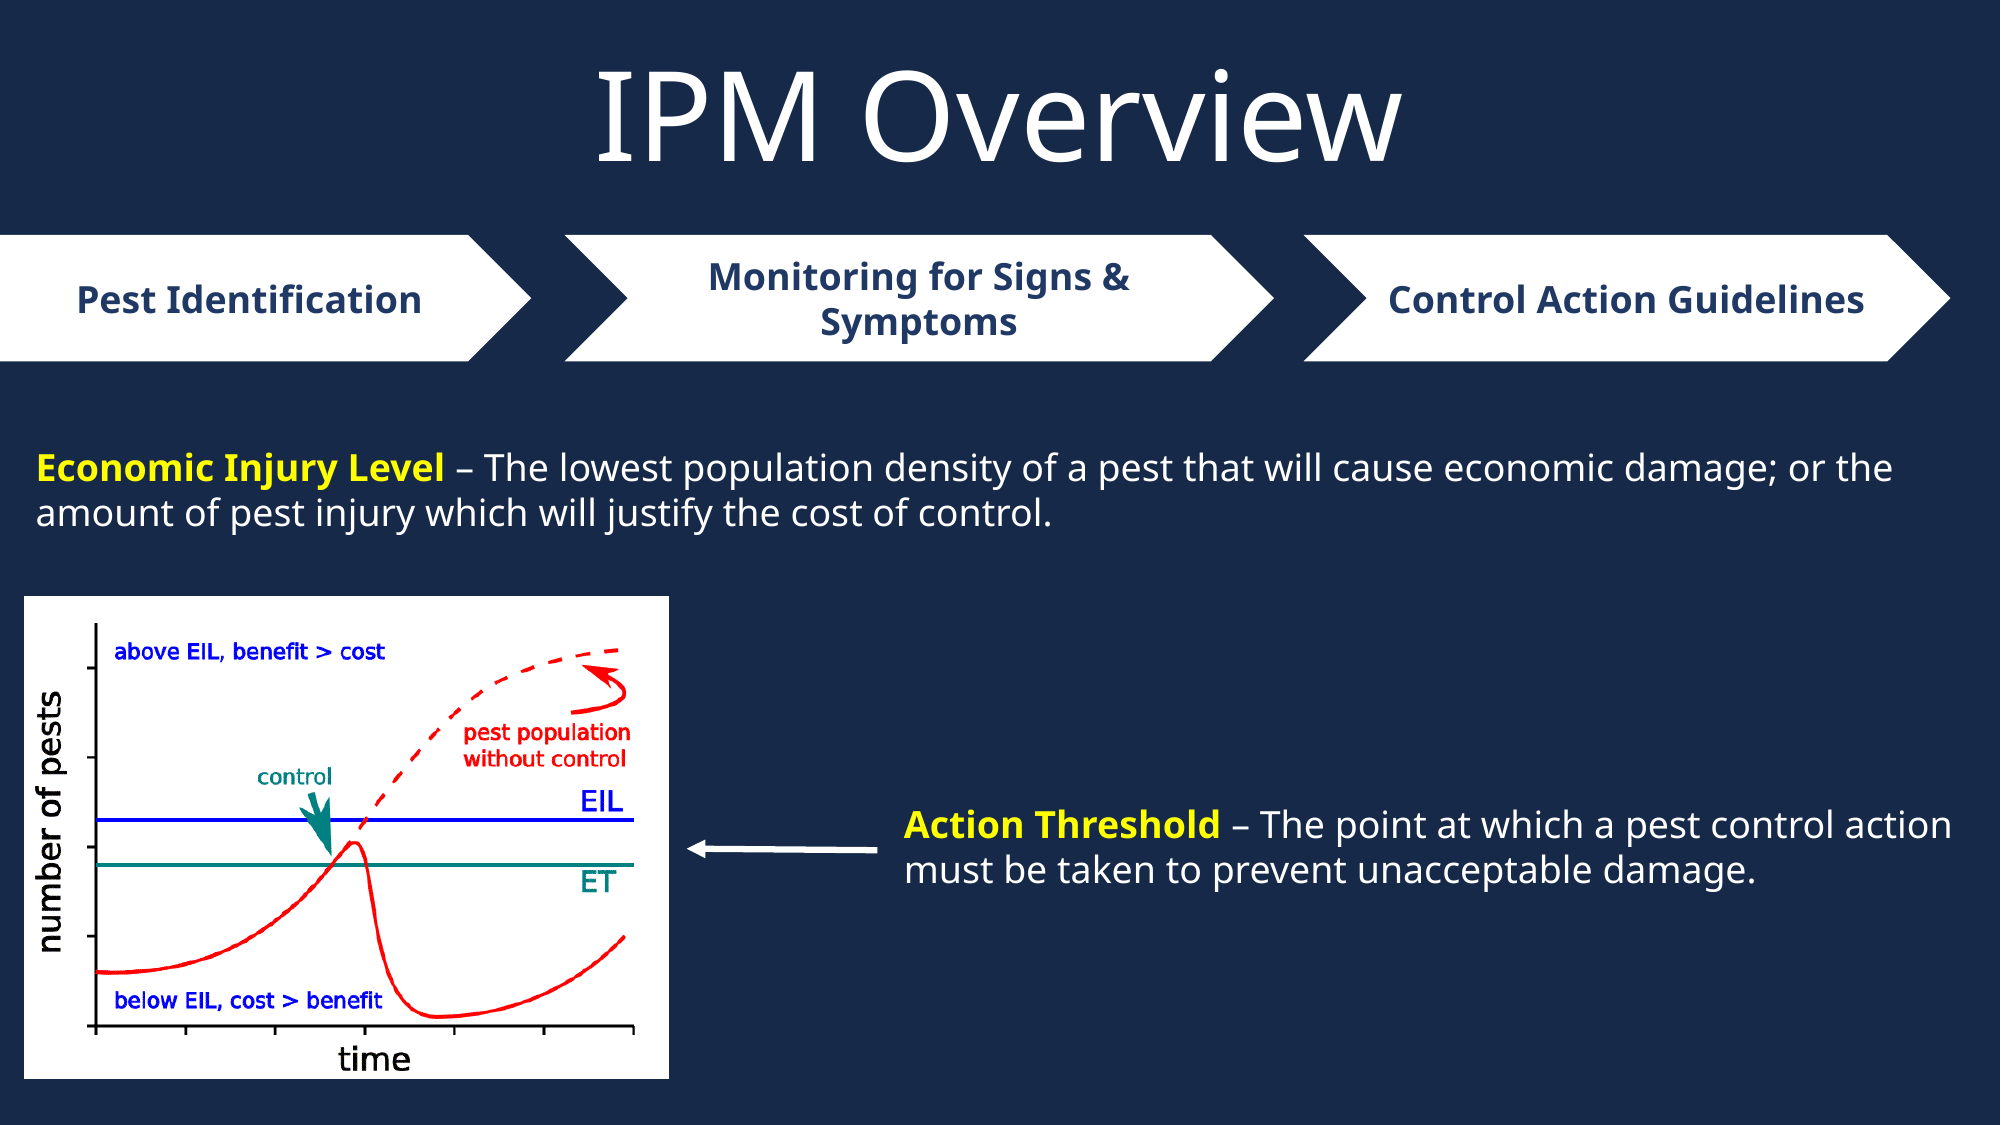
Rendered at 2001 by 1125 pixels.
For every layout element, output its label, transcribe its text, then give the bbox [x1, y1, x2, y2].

text_box Control Action Guidelines [1301, 233, 1952, 363]
text_box Pest Identification [0, 233, 533, 363]
text_box IPM Overview [497, 28, 1503, 194]
text_box Economic Injury Level – The lowest population density of a pest that will cause economic damage; or the amount of pest injury which will justify the cost of control. [20, 436, 1932, 542]
picture [24, 596, 669, 1080]
text_box Monitoring for Signs & Symptoms [562, 233, 1276, 363]
text_box Action Threshold – The point at which a pest control action must be taken to prevent unacceptable damage. [889, 794, 1980, 899]
